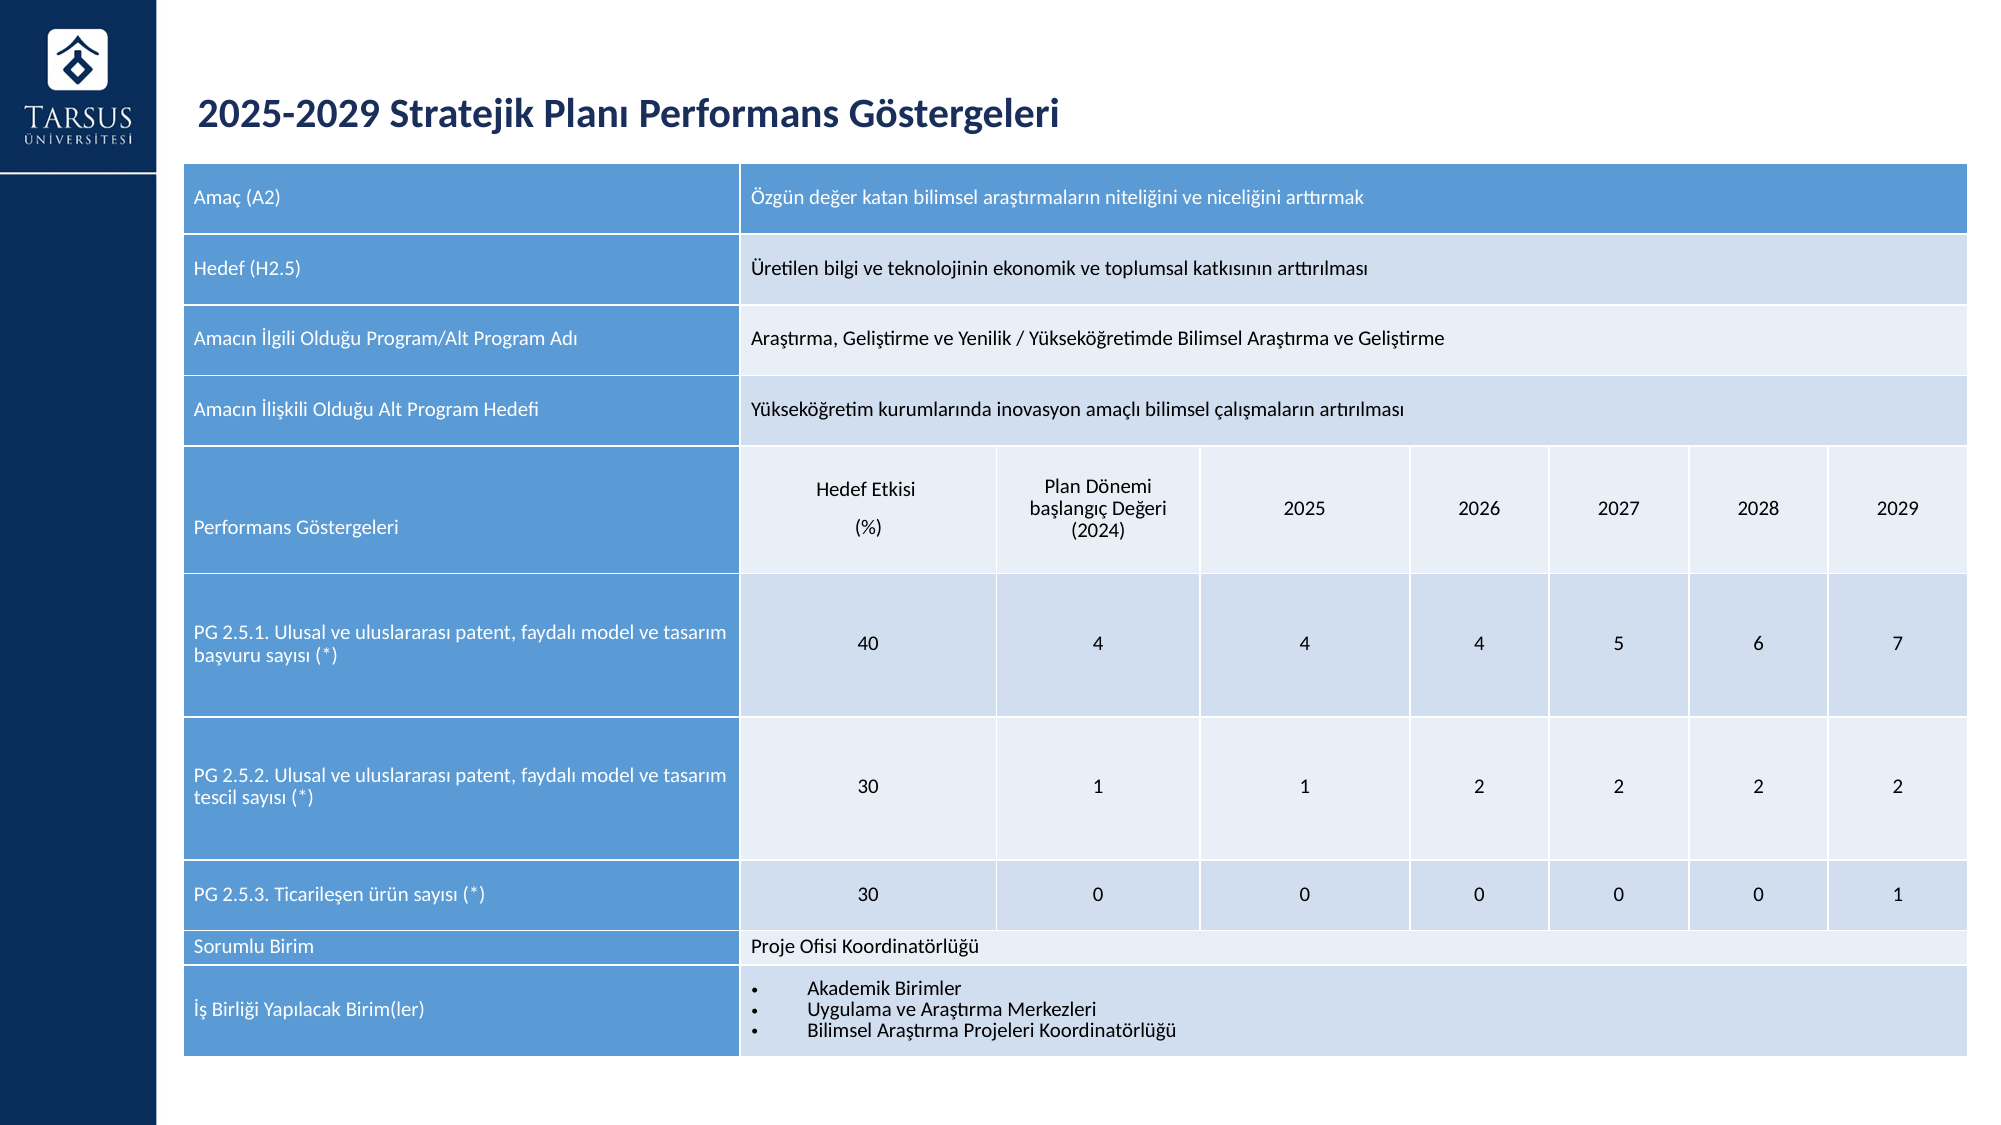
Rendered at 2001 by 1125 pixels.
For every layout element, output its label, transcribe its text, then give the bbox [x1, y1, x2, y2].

table_cell 4 [997, 574, 1199, 716]
table_cell 2 [1411, 718, 1548, 859]
table_cell 5 [1550, 574, 1688, 716]
table_cell Hedef (H2.5) [184, 235, 739, 304]
table_cell Proje Ofisi Koordinatörlüğü [741, 931, 1967, 964]
table_cell 1 [1201, 718, 1409, 859]
table_cell 2 [1550, 718, 1688, 859]
table_cell PG 2.5.2. Ulusal ve uluslararası patent, faydalı model ve tasarım tescil sayısı (*) [184, 718, 739, 859]
table_cell 1 [1829, 861, 1967, 930]
table_cell Hedef Etkisi (%) [741, 447, 996, 573]
table_header Amaç (A2) [184, 164, 739, 233]
table_cell Yükseköğretim kurumlarında inovasyon amaçlı bilimsel çalışmaların artırılması [741, 376, 1967, 445]
table_cell 0 [1411, 861, 1548, 930]
table_cell 2 [1690, 718, 1827, 859]
table_cell Sorumlu Birim [184, 931, 739, 964]
table_cell 2027 [1550, 447, 1688, 573]
text_box 2025-2029 Stratejik Planı Performans Göstergeleri [183, 78, 1656, 143]
table_cell İş Birliği Yapılacak Birim(ler) [184, 966, 739, 1056]
table_cell 4 [1411, 574, 1548, 716]
table_cell 2 [1829, 718, 1967, 859]
table_header Özgün değer katan bilimsel araştırmaların niteliğini ve niceliğini arttırmak [741, 164, 1967, 233]
table_cell 1 [997, 718, 1199, 859]
table_cell 30 [741, 861, 996, 930]
table_cell 6 [1690, 574, 1827, 716]
table_cell Üretilen bilgi ve teknolojinin ekonomik ve toplumsal katkısının arttırılması [741, 235, 1967, 304]
table_cell 2028 [1690, 447, 1827, 573]
table_cell Akademik Birimler Uygulama ve Araştırma Merkezleri Bilimsel Araştırma Projeleri Koordinatörlüğü [741, 966, 1967, 1056]
table_cell 0 [1550, 861, 1688, 930]
table_cell 2026 [1411, 447, 1548, 573]
table_cell Performans Göstergeleri [184, 447, 739, 573]
picture [0, 0, 2001, 1125]
table_cell 4 [1201, 574, 1409, 716]
table_cell 0 [1690, 861, 1827, 930]
table_cell Amacın İlişkili Olduğu Alt Program Hedefi [184, 376, 739, 445]
table_cell 7 [1829, 574, 1967, 716]
table_cell Plan Dönemi başlangıç Değeri (2024) [997, 447, 1199, 573]
table_cell 0 [997, 861, 1199, 930]
table_cell 2025 [1201, 447, 1409, 573]
table_cell Amacın İlgili Olduğu Program/Alt Program Adı [184, 306, 739, 375]
table_cell PG 2.5.3. Ticarileşen ürün sayısı (*) [184, 861, 739, 930]
table_cell 40 [741, 574, 996, 716]
table_cell PG 2.5.1. Ulusal ve uluslararası patent, faydalı model ve tasarım başvuru sayısı (*) [184, 574, 739, 716]
table_cell 0 [1201, 861, 1409, 930]
table_cell 30 [741, 718, 996, 859]
table_cell Araştırma, Geliştirme ve Yenilik / Yükseköğretimde Bilimsel Araştırma ve Geliştirme [741, 306, 1967, 375]
table_cell 2029 [1829, 447, 1967, 573]
